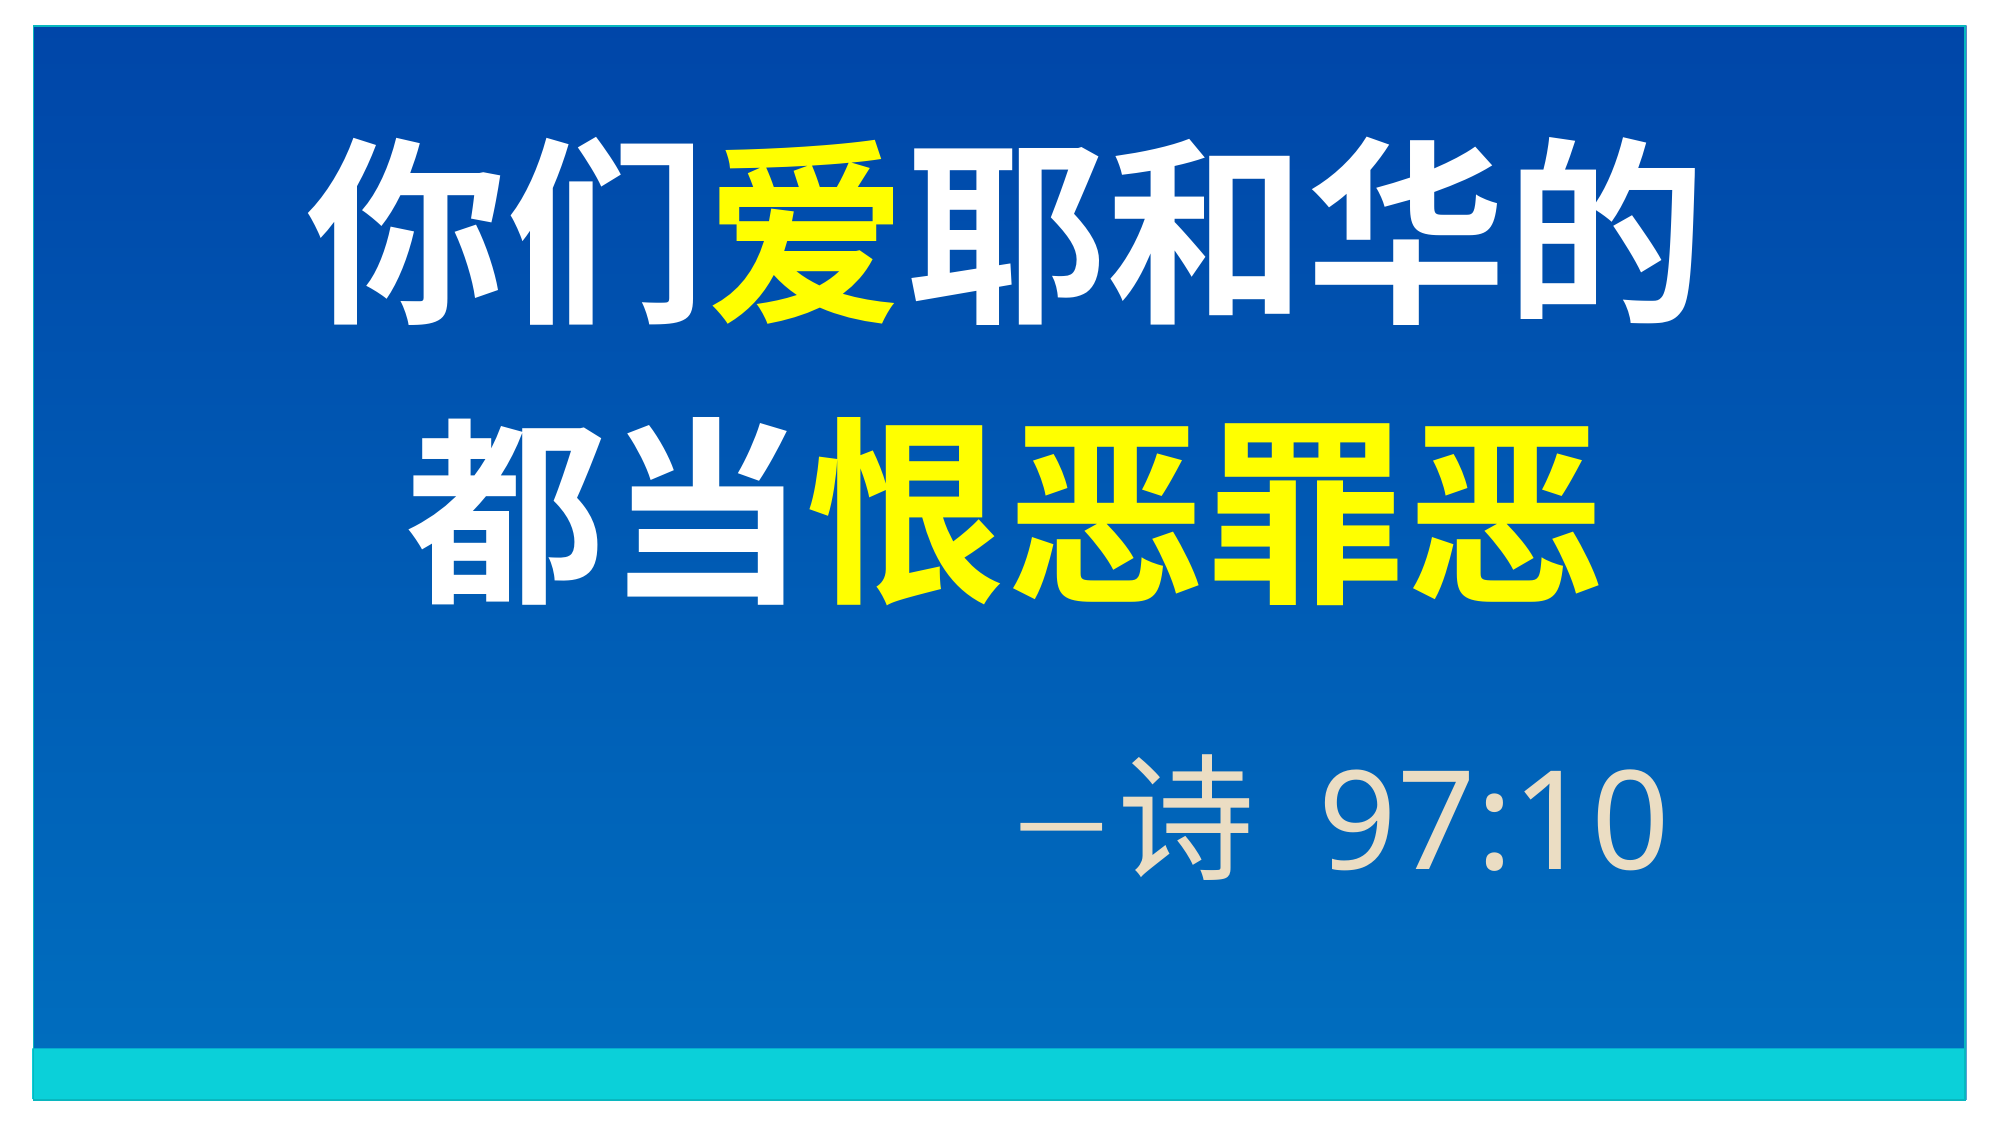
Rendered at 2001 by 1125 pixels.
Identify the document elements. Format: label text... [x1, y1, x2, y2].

text_box －诗 97:10 [987, 725, 1870, 900]
text_box 你们爱耶和华的 都当恨恶罪恶 [99, 99, 1913, 650]
